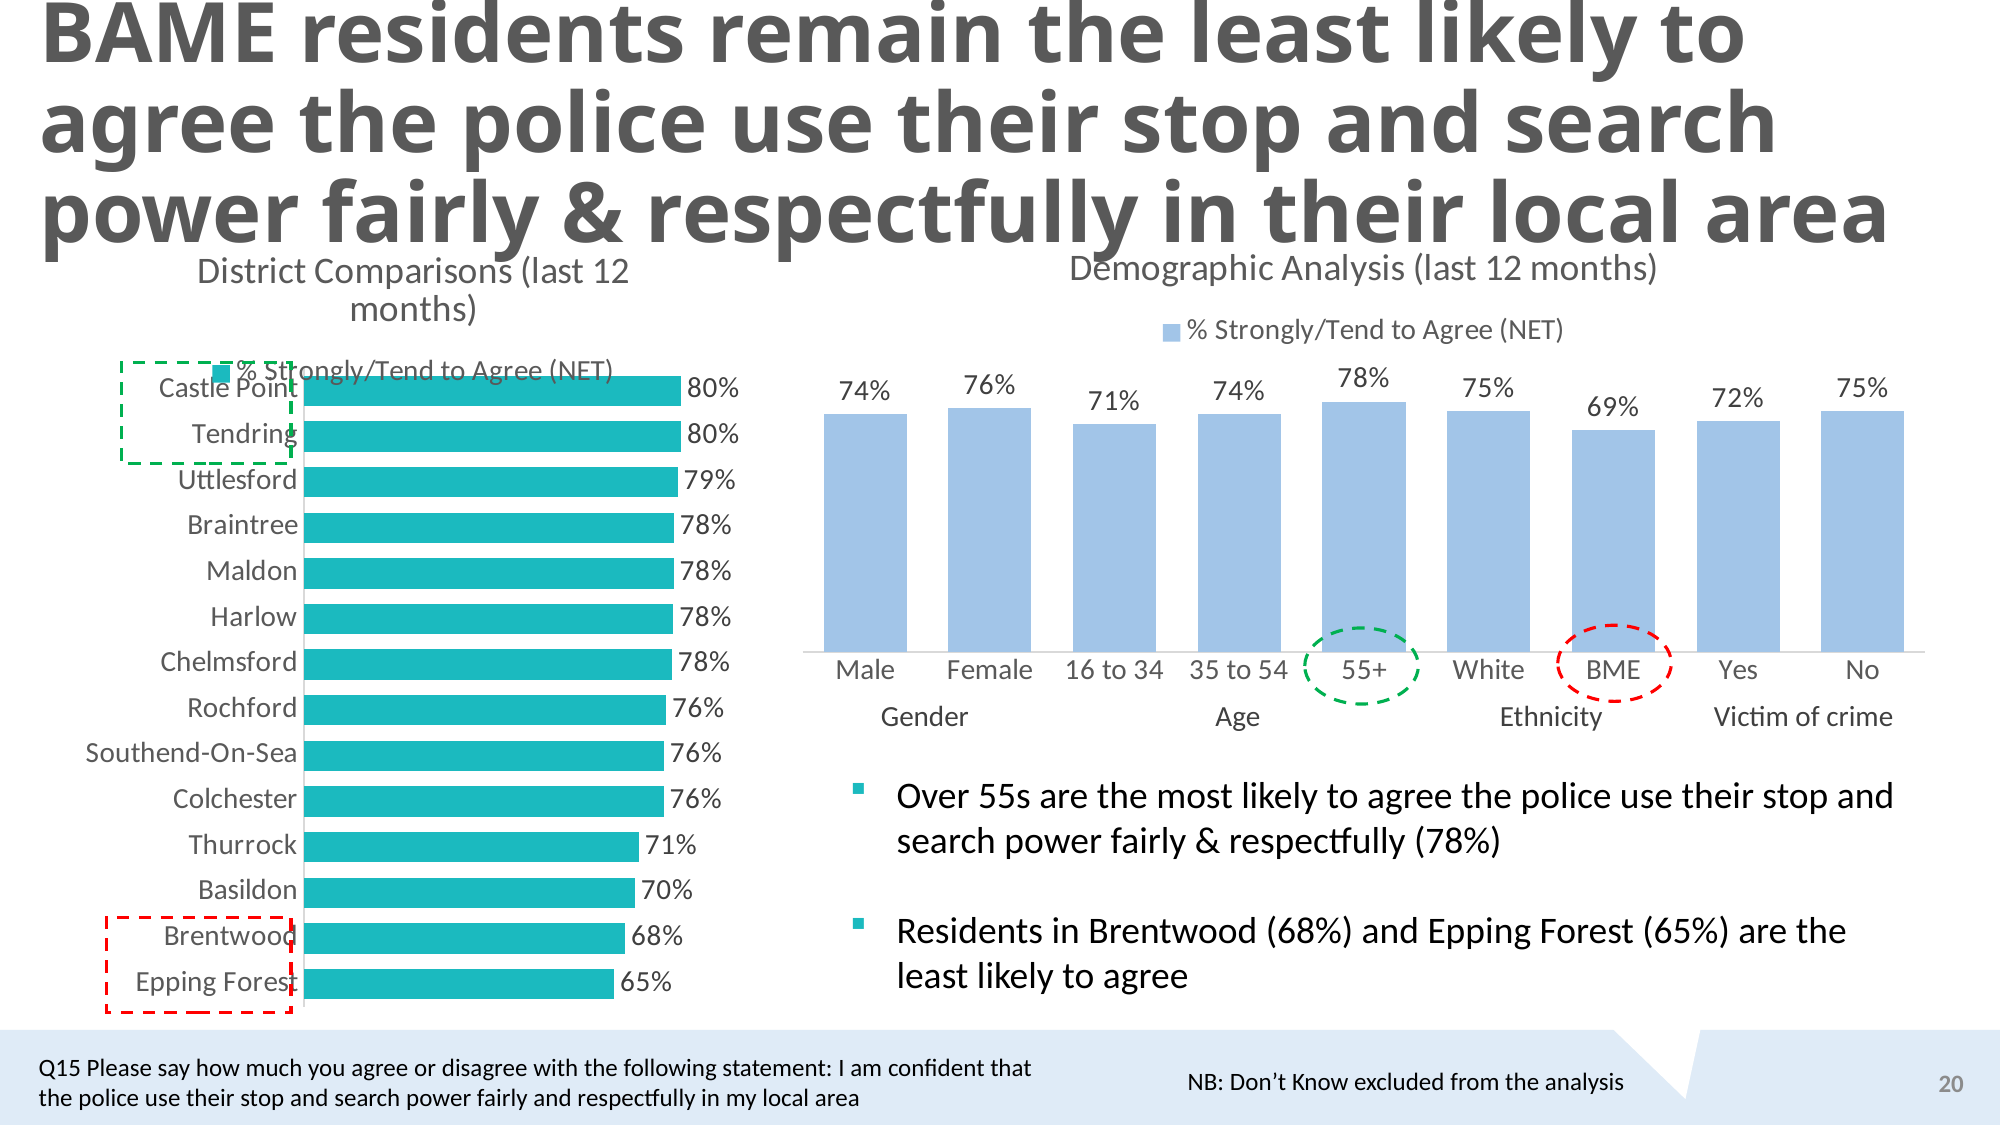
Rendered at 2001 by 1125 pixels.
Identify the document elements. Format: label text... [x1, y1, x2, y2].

table_header Gender [798, 698, 1051, 748]
table_header Victim of crime [1678, 698, 1929, 748]
title BAME residents remain the least likely to agree the police use their stop and search power fairly & respectfully in their local area [24, 16, 1949, 235]
chart [779, 223, 1949, 698]
table_header Ethnicity [1424, 698, 1678, 748]
text_box NB: Don’t Know excluded from the analysis [1172, 1058, 1652, 1104]
text_box Over 55s are the most likely to agree the police use their stop and search power fairly & respectfully (78%) Residents in Brentwood (68%) and Epping Forest (65%) are the least likely to agree [835, 763, 1917, 1004]
slide_number 20 [1893, 1052, 1979, 1112]
table_header Age [1051, 698, 1424, 748]
text_box Q15 Please say how much you agree or disagree with the following statement: I am confident that the police use their stop and search power fairly and respectfully in my local area [24, 1044, 1050, 1119]
text_box [1330, 698, 1395, 706]
chart [54, 220, 773, 1030]
